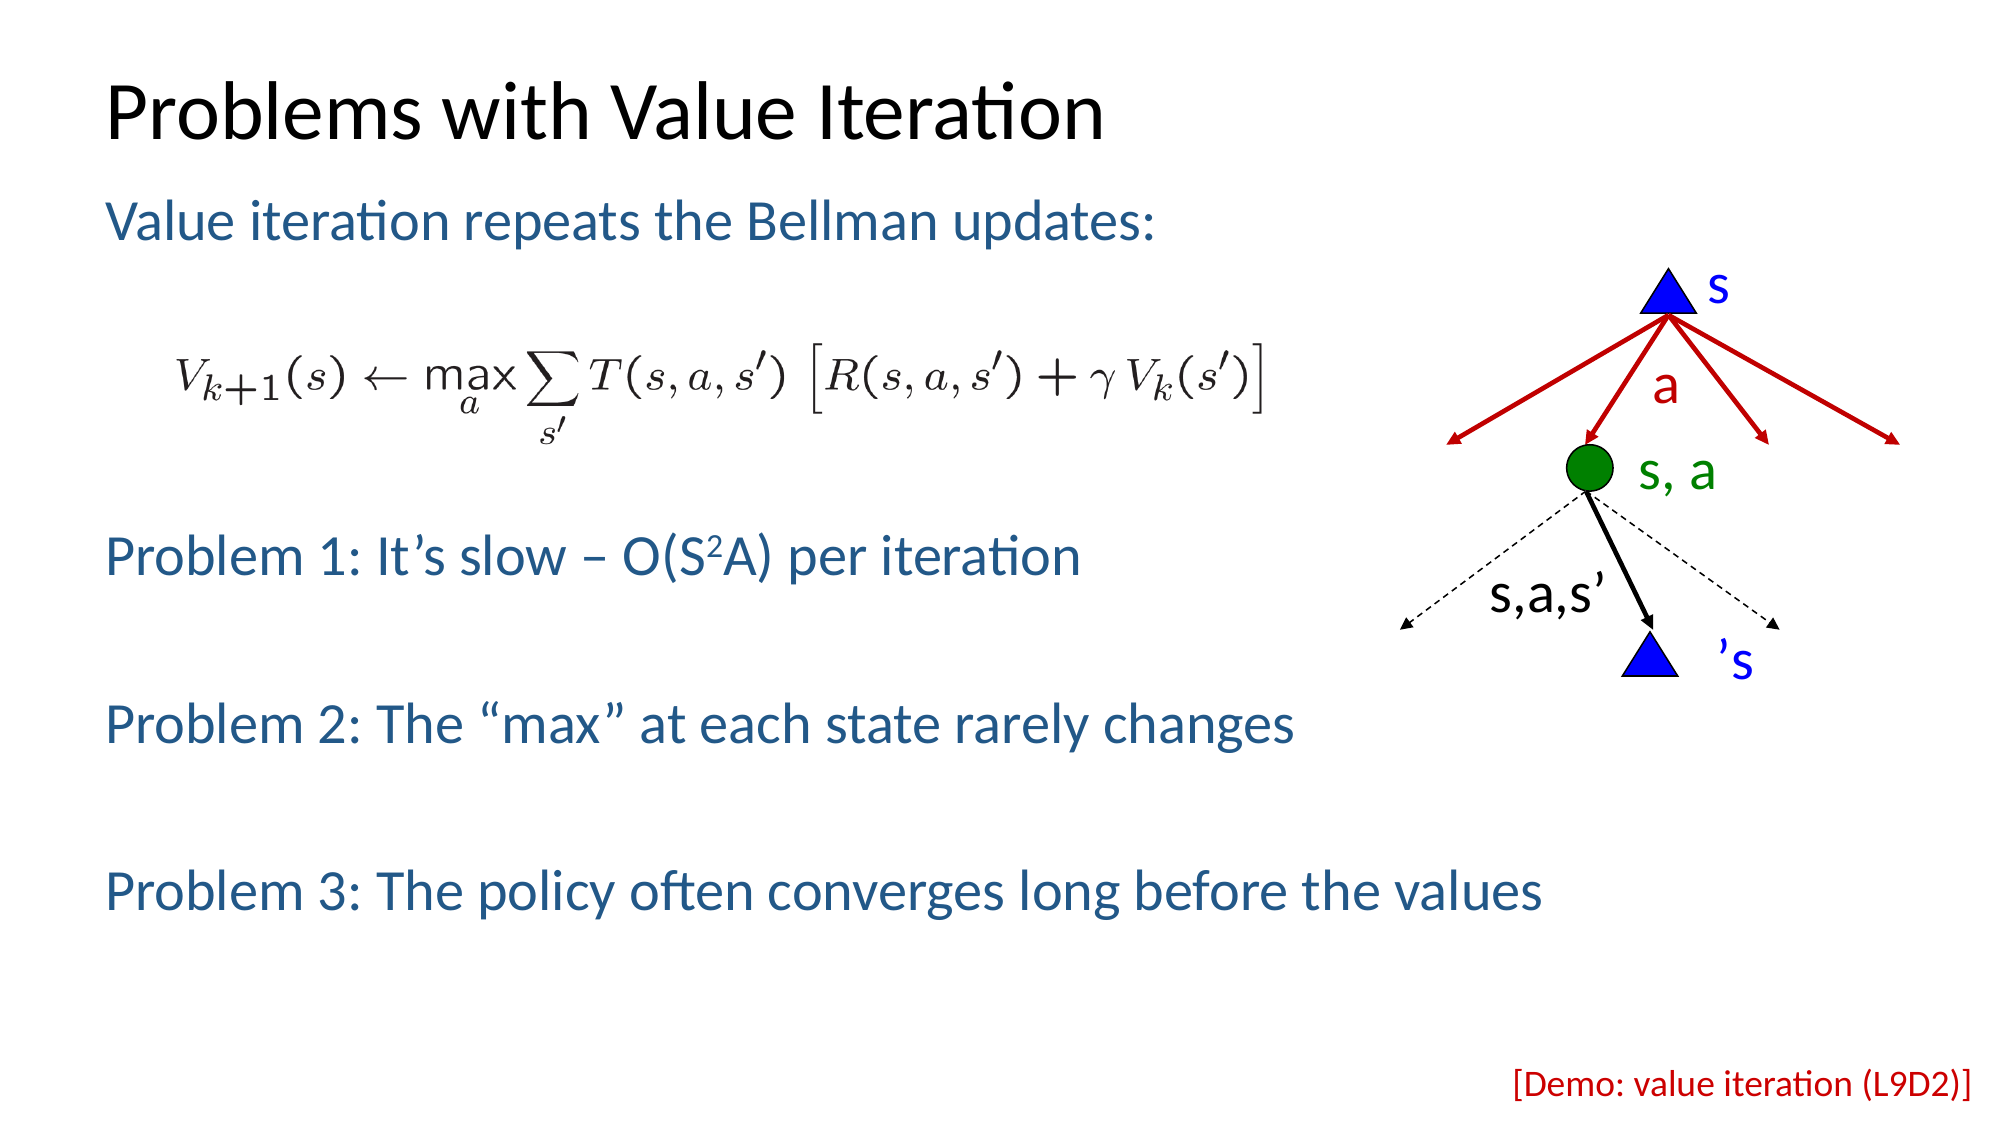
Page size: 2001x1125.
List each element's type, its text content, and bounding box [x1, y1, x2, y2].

picture [175, 341, 1263, 445]
list Value iteration repeats the Bellman updates: Problem 1: It’s slow – O(S2A) per iteration Problem 2: The “max” at each state rarely changes Problem 3: The policy often converges long before the values [90, 182, 1816, 518]
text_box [1399, 237, 1901, 700]
text_box [Demo: value iteration (L9D2)] [1487, 1051, 1988, 1112]
title Problems with Value Iteration [90, 60, 1816, 164]
